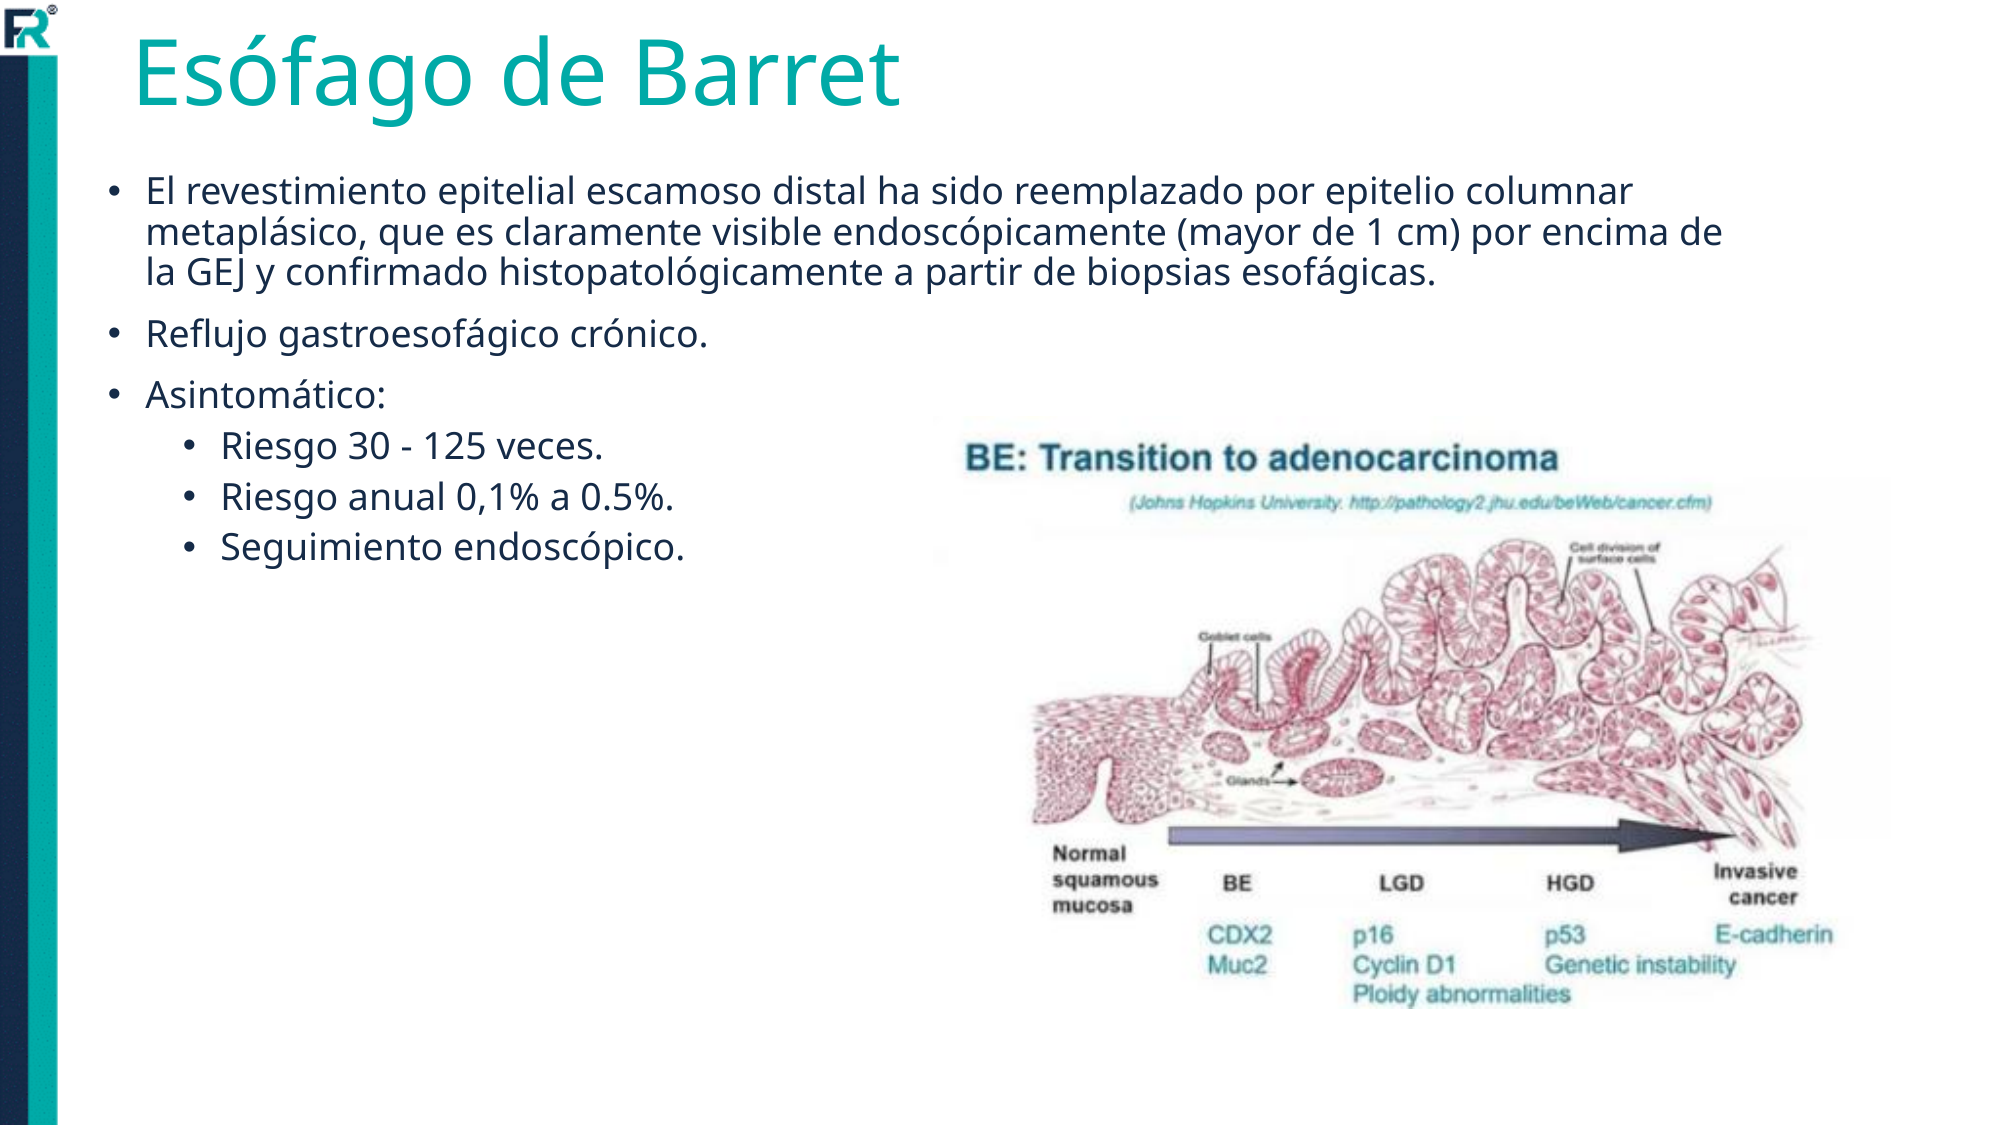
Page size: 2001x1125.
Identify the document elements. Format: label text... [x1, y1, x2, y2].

list El revestimiento epitelial escamoso distal ha sido reemplazado por epitelio columnar metaplásico, que es claramente visible endoscópicamente (mayor de 1 cm) por encima de la GEJ y confirmado histopatológicamente a partir de biopsias esofágicas. Reflujo gastroesofágico crónico. Asintomático: Riesgo 30 - 125 veces. Riesgo anual 0,1% a 0.5%. Seguimiento endoscópico. [92, 164, 1744, 730]
title Esófago de Barret [116, 0, 971, 164]
picture [0, 0, 2001, 1125]
